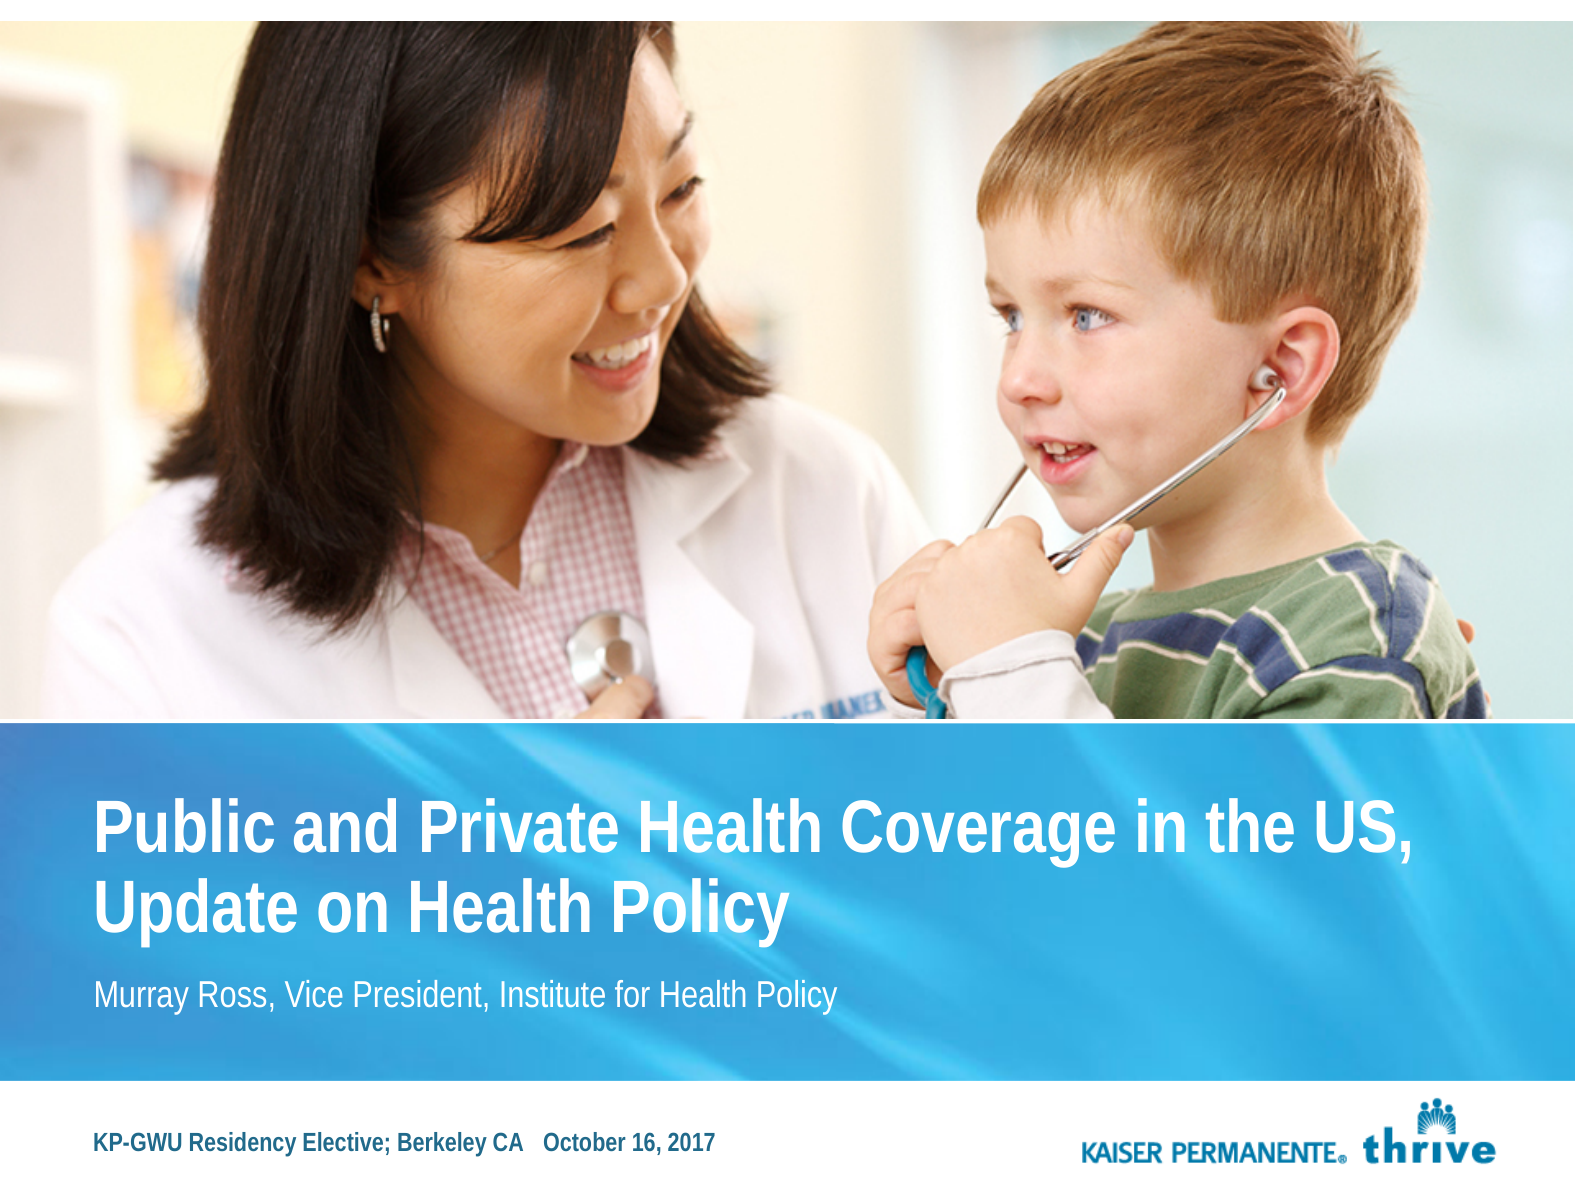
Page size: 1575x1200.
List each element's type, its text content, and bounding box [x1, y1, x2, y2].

title Public and Private Health Coverage in the US, Update on Health Policy [78, 697, 1528, 957]
picture [0, 724, 1575, 1080]
picture [1076, 1093, 1500, 1168]
picture [0, 21, 1573, 719]
list Murray Ross, Vice President, Institute for Health Policy [78, 967, 1378, 1024]
text_box KP-GWU Residency Elective; Berkeley CA October 16, 2017 [78, 1120, 1024, 1164]
